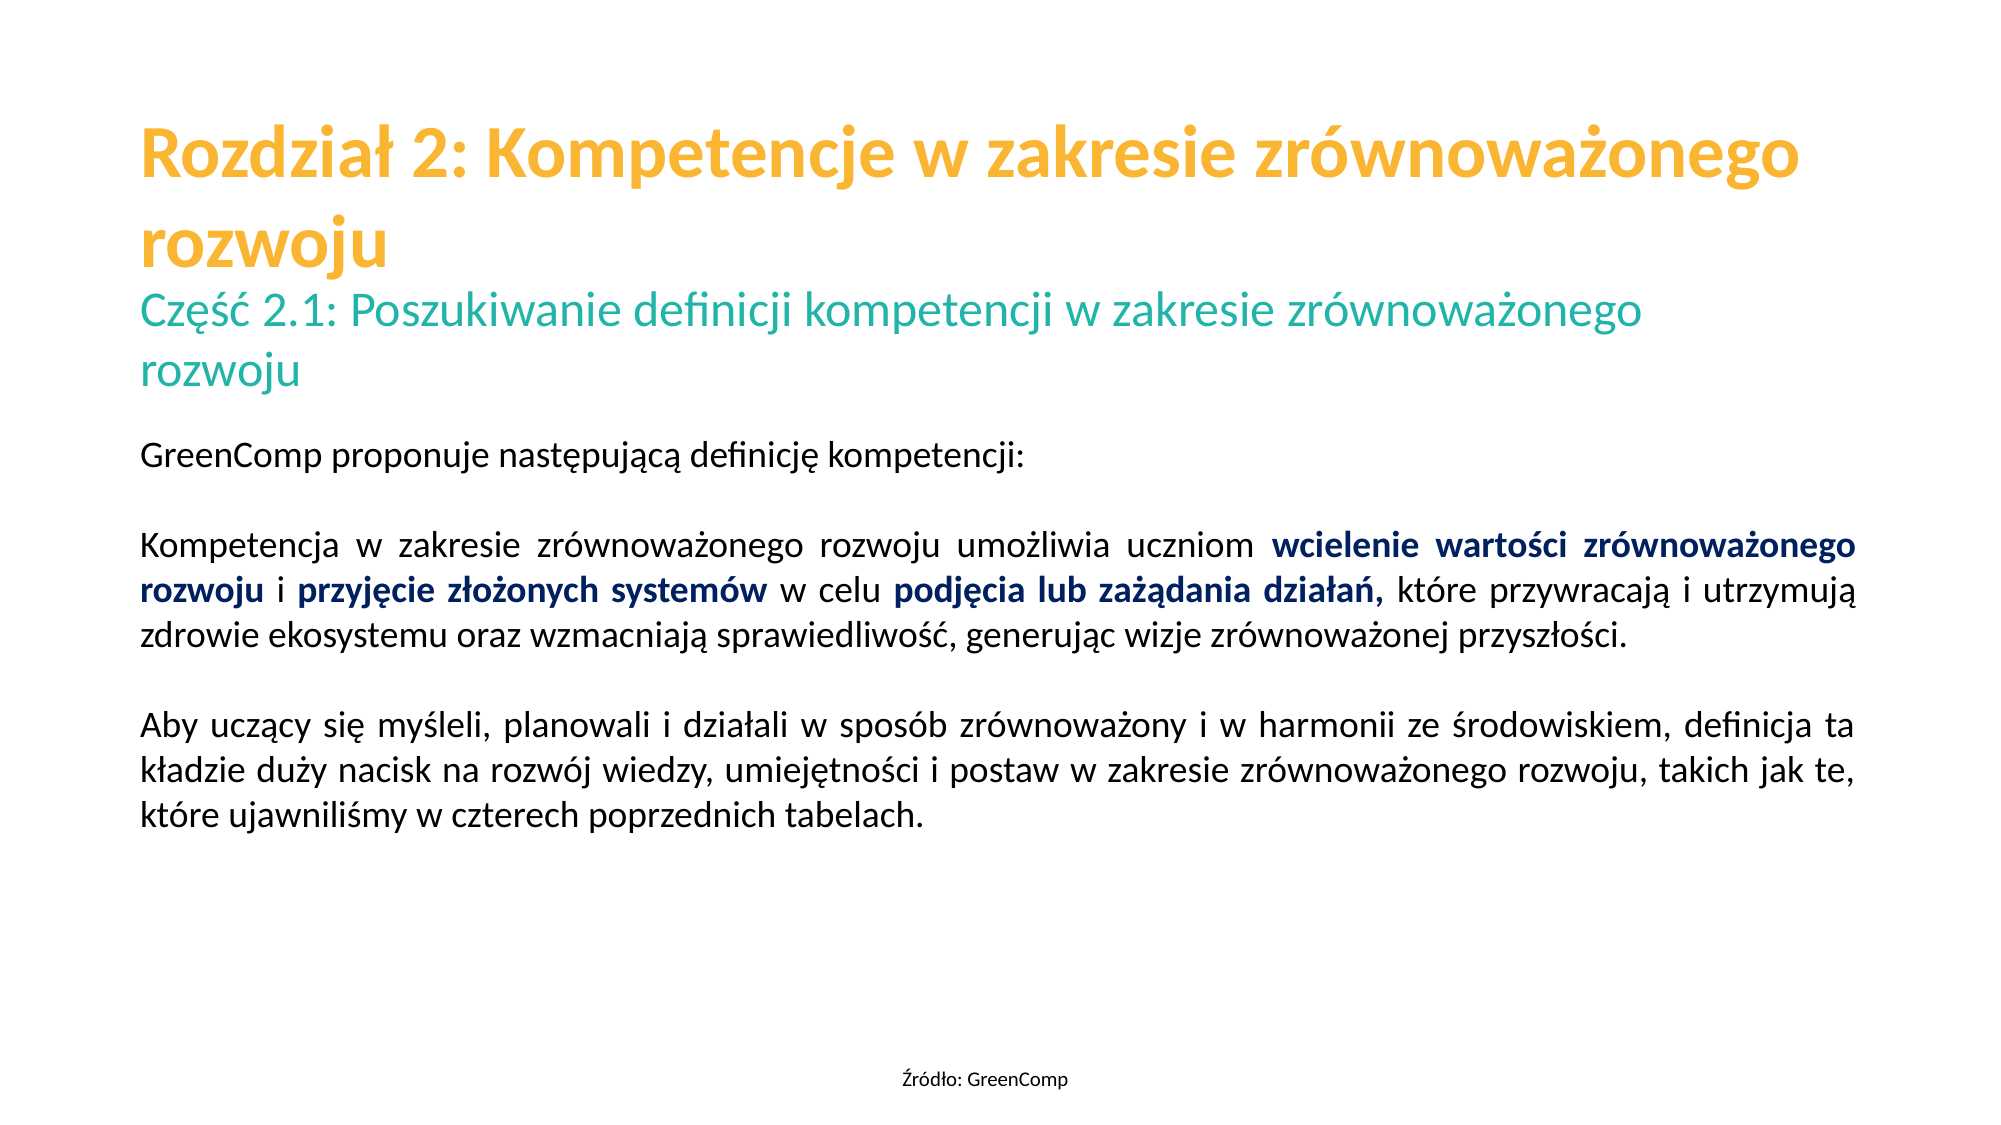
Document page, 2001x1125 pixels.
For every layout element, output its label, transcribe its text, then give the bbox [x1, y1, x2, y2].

text_box GreenComp proponuje następującą definicję kompetencji: Kompetencja w zakresie zrównoważonego rozwoju umożliwia uczniom wcielenie wartości zrównoważonego rozwoju i przyjęcie złożonych systemów w celu podjęcia lub zażądania działań, które przywracają i utrzymują zdrowie ekosystemu oraz wzmacniają sprawiedliwość, generując wizje zrównoważonej przyszłości. Aby uczący się myśleli, planowali i działali w sposób zrównoważony i w harmonii ze środowiskiem, definicja ta kładzie duży nacisk na rozwój wiedzy, umiejętności i postaw w zakresie zrównoważonego rozwoju, takich jak te, które ujawniliśmy w czterech poprzednich tabelach. [132, 422, 1865, 843]
text_box Część 2.1: Poszukiwanie definicji kompetencji w zakresie zrównoważonego rozwoju [132, 268, 1705, 404]
text_box Rozdział 2: Kompetencje w zakresie zrównoważonego rozwoju [132, 95, 2000, 290]
text_box Źródło: GreenComp [894, 1058, 1077, 1099]
